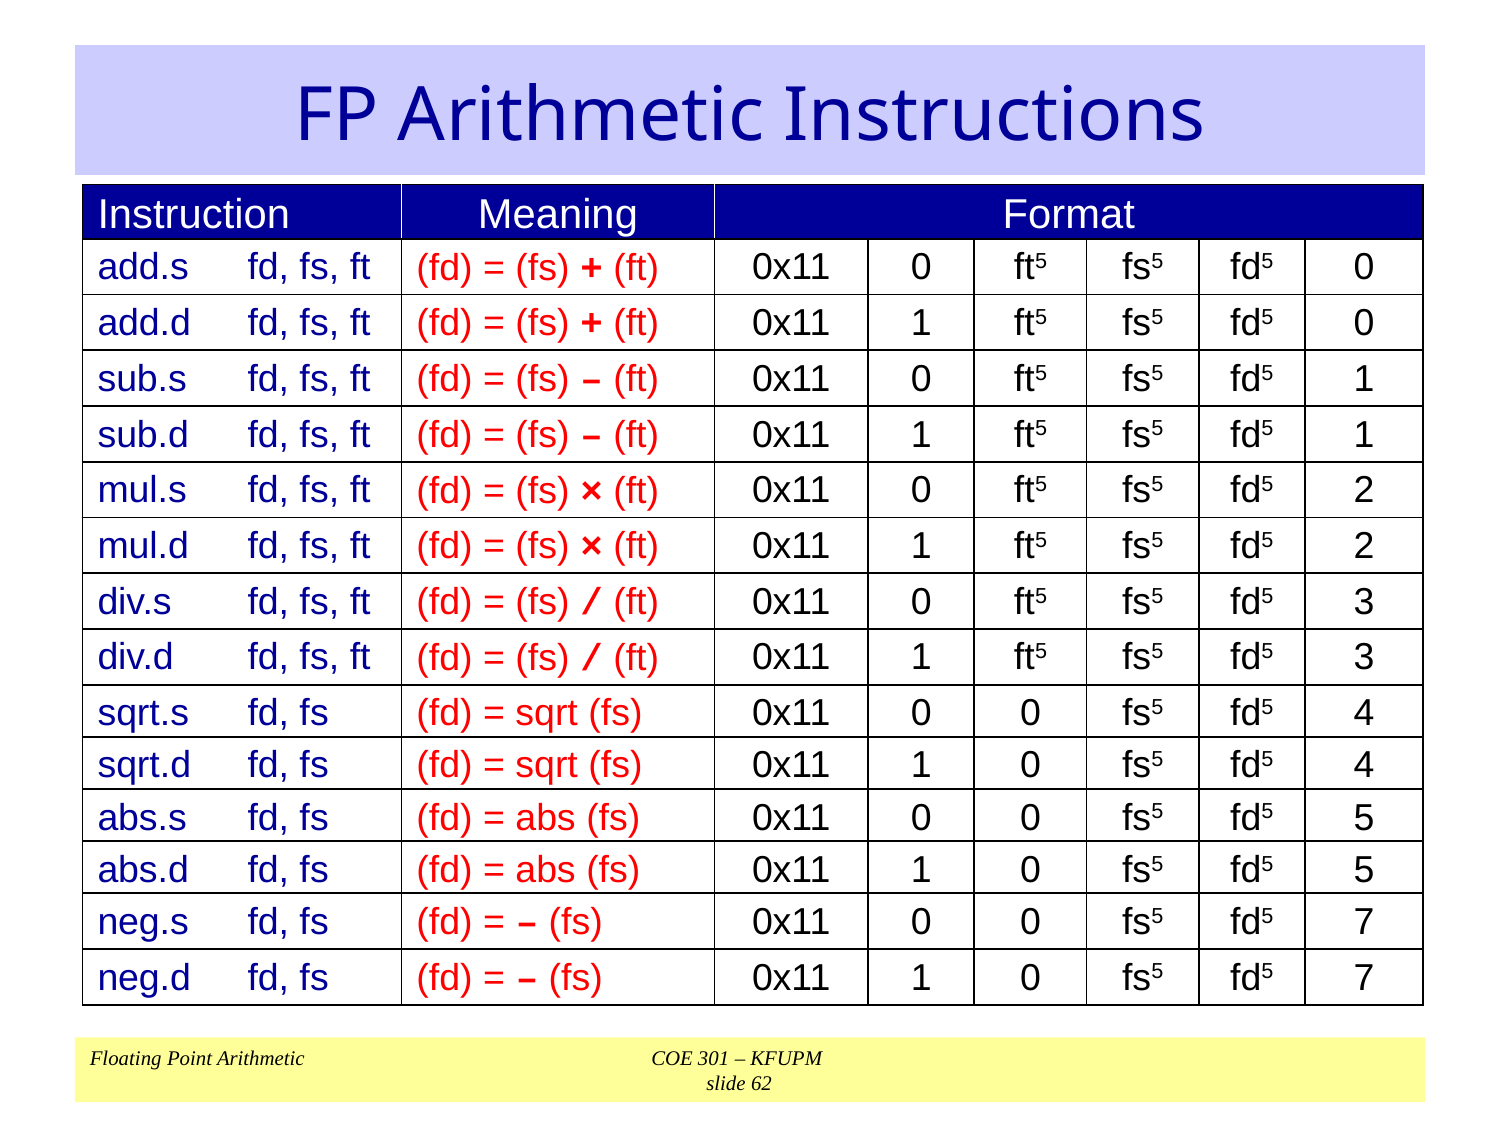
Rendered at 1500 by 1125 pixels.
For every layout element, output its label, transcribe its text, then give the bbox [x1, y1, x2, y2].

table_cell div.s fd, fs, ft [83, 574, 401, 628]
table_cell ft5 [975, 518, 1086, 572]
table_cell fd5 [1200, 463, 1304, 517]
table_cell fs5 [1087, 842, 1198, 892]
table_cell fd5 [1200, 407, 1304, 461]
table_cell 0x11 [715, 790, 867, 840]
table_cell 0 [869, 463, 973, 517]
table_cell (fd) = (fs) × (ft) [402, 463, 714, 517]
table_cell 1 [869, 630, 973, 684]
table_cell fs5 [1087, 738, 1198, 788]
table_cell 0x11 [715, 574, 867, 628]
table_cell 0x11 [715, 463, 867, 517]
table_cell div.d fd, fs, ft [83, 630, 401, 684]
table_cell 1 [1306, 407, 1422, 461]
table_cell (fd) = – (fs) [402, 950, 714, 1004]
title FP Arithmetic Instructions [75, 45, 1425, 175]
table_cell ft5 [975, 351, 1086, 405]
table_cell ft5 [975, 295, 1086, 349]
table_cell 1 [869, 950, 973, 1004]
table_cell (fd) = (fs) / (ft) [402, 574, 714, 628]
table_header Format [715, 185, 1422, 238]
table_cell ft5 [975, 463, 1086, 517]
table_cell (fd) = abs (fs) [402, 842, 714, 892]
table_cell fd5 [1200, 894, 1304, 948]
table_cell 2 [1306, 518, 1422, 572]
table_cell fd5 [1200, 738, 1304, 788]
table_cell fd5 [1200, 351, 1304, 405]
table_cell 0 [869, 686, 973, 736]
table_cell 1 [869, 518, 973, 572]
table_cell fd5 [1200, 630, 1304, 684]
table_cell fs5 [1087, 463, 1198, 517]
table_header Meaning [402, 185, 714, 238]
table_cell neg.s fd, fs [83, 894, 401, 948]
table_cell 0x11 [715, 894, 867, 948]
table_cell fs5 [1087, 351, 1198, 405]
table_cell (fd) = abs (fs) [402, 790, 714, 840]
table_cell fs5 [1087, 630, 1198, 684]
table_cell sqrt.d fd, fs [83, 738, 401, 788]
table_header Instruction [83, 185, 401, 238]
table_cell (fd) = (fs) – (ft) [402, 351, 714, 405]
table_cell 0 [869, 351, 973, 405]
table_cell 0 [975, 842, 1086, 892]
table_cell 0x11 [715, 407, 867, 461]
table_cell fs5 [1087, 518, 1198, 572]
table_cell 0 [1306, 295, 1422, 349]
table_cell (fd) = sqrt (fs) [402, 686, 714, 736]
table_cell (fd) = sqrt (fs) [402, 738, 714, 788]
table_cell 0x11 [715, 630, 867, 684]
table_cell 4 [1306, 686, 1422, 736]
table_cell 1 [1306, 351, 1422, 405]
table_cell 0x11 [715, 686, 867, 736]
table_cell add.s fd, fs, ft [83, 240, 401, 294]
table_cell fd5 [1200, 842, 1304, 892]
table_cell sub.d fd, fs, ft [83, 407, 401, 461]
table_cell fs5 [1087, 574, 1198, 628]
table_cell ft5 [975, 630, 1086, 684]
table_cell 0 [1306, 240, 1422, 294]
table_cell add.d fd, fs, ft [83, 295, 401, 349]
table_cell neg.d fd, fs [83, 950, 401, 1004]
table_cell 4 [1306, 738, 1422, 788]
table_cell sub.s fd, fs, ft [83, 351, 401, 405]
table_cell 0 [869, 790, 973, 840]
table_cell abs.s fd, fs [83, 790, 401, 840]
table_cell 0x11 [715, 240, 867, 294]
table_cell fs5 [1087, 407, 1198, 461]
table_cell fs5 [1087, 295, 1198, 349]
table_cell 1 [869, 738, 973, 788]
table_cell ft5 [975, 240, 1086, 294]
table_cell 1 [869, 407, 973, 461]
table_cell fs5 [1087, 240, 1198, 294]
table_cell 0x11 [715, 518, 867, 572]
table_cell fd5 [1200, 240, 1304, 294]
table_cell 0 [975, 738, 1086, 788]
table_cell mul.d fd, fs, ft [83, 518, 401, 572]
table_cell fd5 [1200, 518, 1304, 572]
table_cell 0x11 [715, 351, 867, 405]
table_cell mul.s fd, fs, ft [83, 463, 401, 517]
table_cell abs.d fd, fs [83, 842, 401, 892]
table_cell 0 [975, 686, 1086, 736]
table_cell 0x11 [715, 950, 867, 1004]
table_cell 2 [1306, 463, 1422, 517]
table_cell fd5 [1200, 950, 1304, 1004]
table_cell 3 [1306, 630, 1422, 684]
table_cell fd5 [1200, 574, 1304, 628]
table_cell 3 [1306, 574, 1422, 628]
table_cell 0 [975, 950, 1086, 1004]
table_cell 0 [869, 894, 973, 948]
table_cell 0 [975, 894, 1086, 948]
table_cell fd5 [1200, 686, 1304, 736]
table_cell fs5 [1087, 894, 1198, 948]
table_cell 0 [975, 790, 1086, 840]
table_cell 7 [1306, 950, 1422, 1004]
table_cell 1 [869, 295, 973, 349]
table_cell (fd) = – (fs) [402, 894, 714, 948]
table_cell (fd) = (fs) – (ft) [402, 407, 714, 461]
table_cell 0 [869, 240, 973, 294]
table_cell sqrt.s fd, fs [83, 686, 401, 736]
table_cell fs5 [1087, 950, 1198, 1004]
table_cell fs5 [1087, 686, 1198, 736]
table_cell 0 [869, 574, 973, 628]
table_cell (fd) = (fs) + (ft) [402, 295, 714, 349]
table_cell 0x11 [715, 842, 867, 892]
table_cell fd5 [1200, 790, 1304, 840]
table_cell (fd) = (fs) × (ft) [402, 518, 714, 572]
table_cell 1 [869, 842, 973, 892]
table_cell 5 [1306, 790, 1422, 840]
table_cell 0x11 [715, 295, 867, 349]
table_cell (fd) = (fs) + (ft) [402, 240, 714, 294]
table_cell ft5 [975, 407, 1086, 461]
table_cell fs5 [1087, 790, 1198, 840]
table_cell 5 [1306, 842, 1422, 892]
table_cell ft5 [975, 574, 1086, 628]
table_cell 7 [1306, 894, 1422, 948]
table_cell (fd) = (fs) / (ft) [402, 630, 714, 684]
table_cell 0x11 [715, 738, 867, 788]
table_cell fd5 [1200, 295, 1304, 349]
